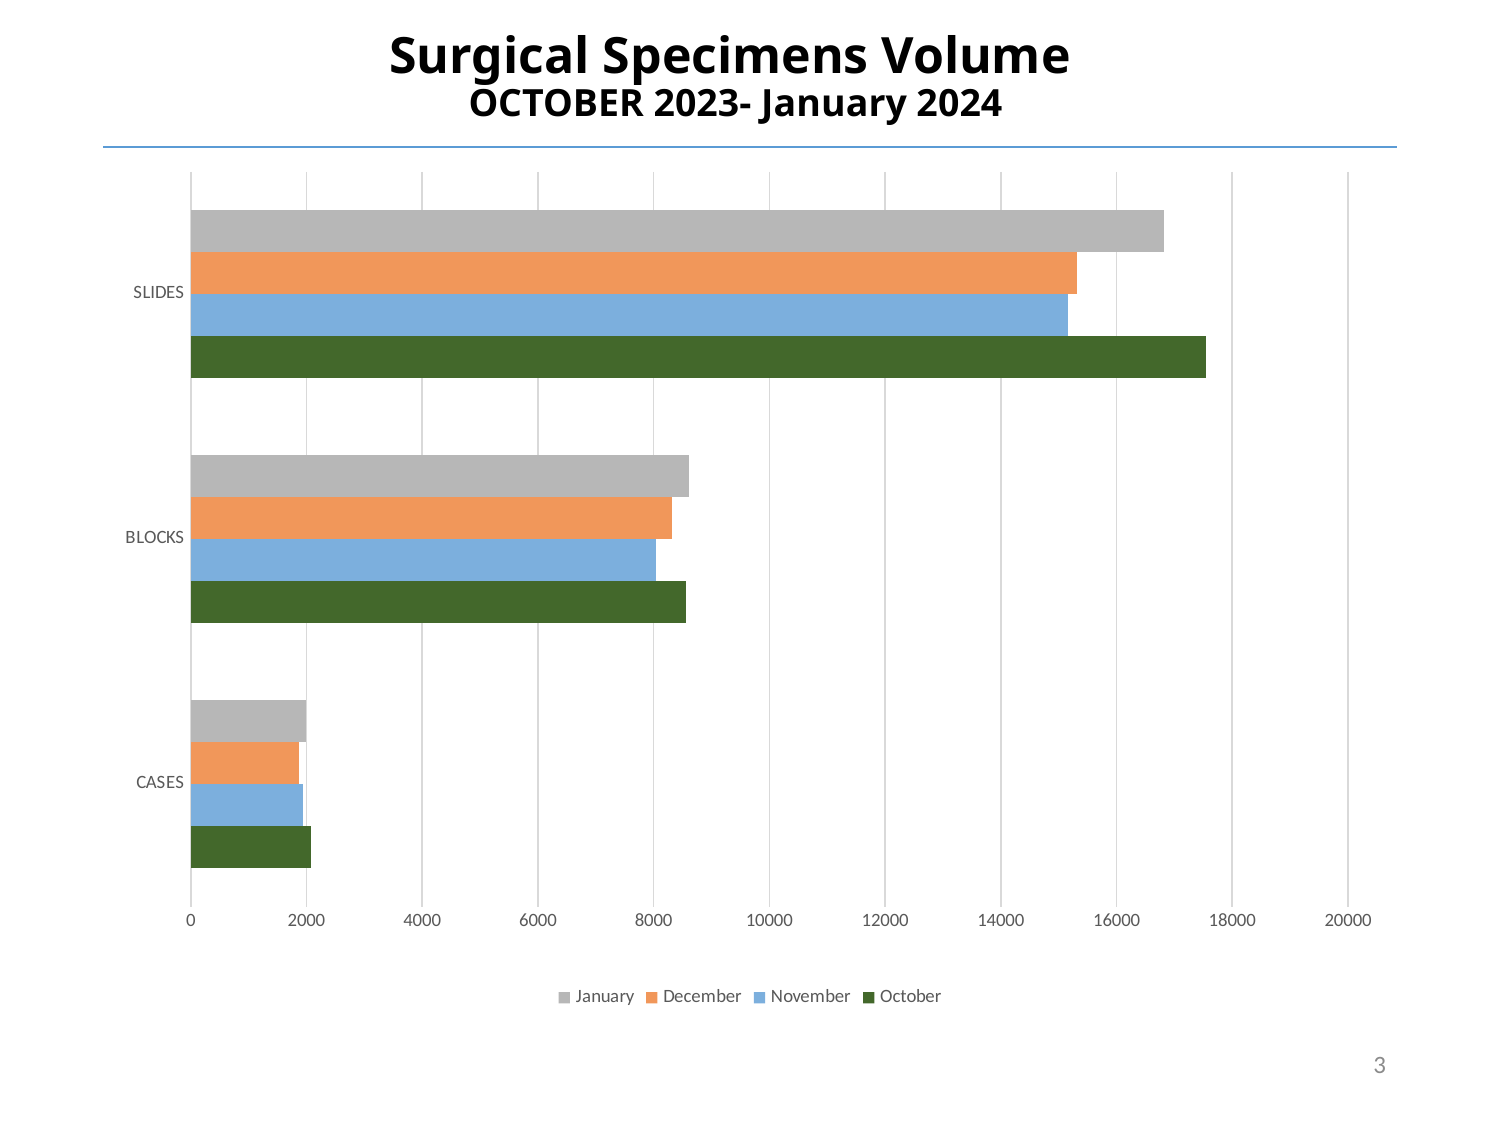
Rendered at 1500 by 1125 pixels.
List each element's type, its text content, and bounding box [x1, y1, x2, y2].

slide_number 3 [1063, 1033, 1402, 1094]
title Surgical Specimens Volume OCTOBER 2023- January 2024 [70, 0, 1402, 173]
chart [103, 159, 1397, 1014]
